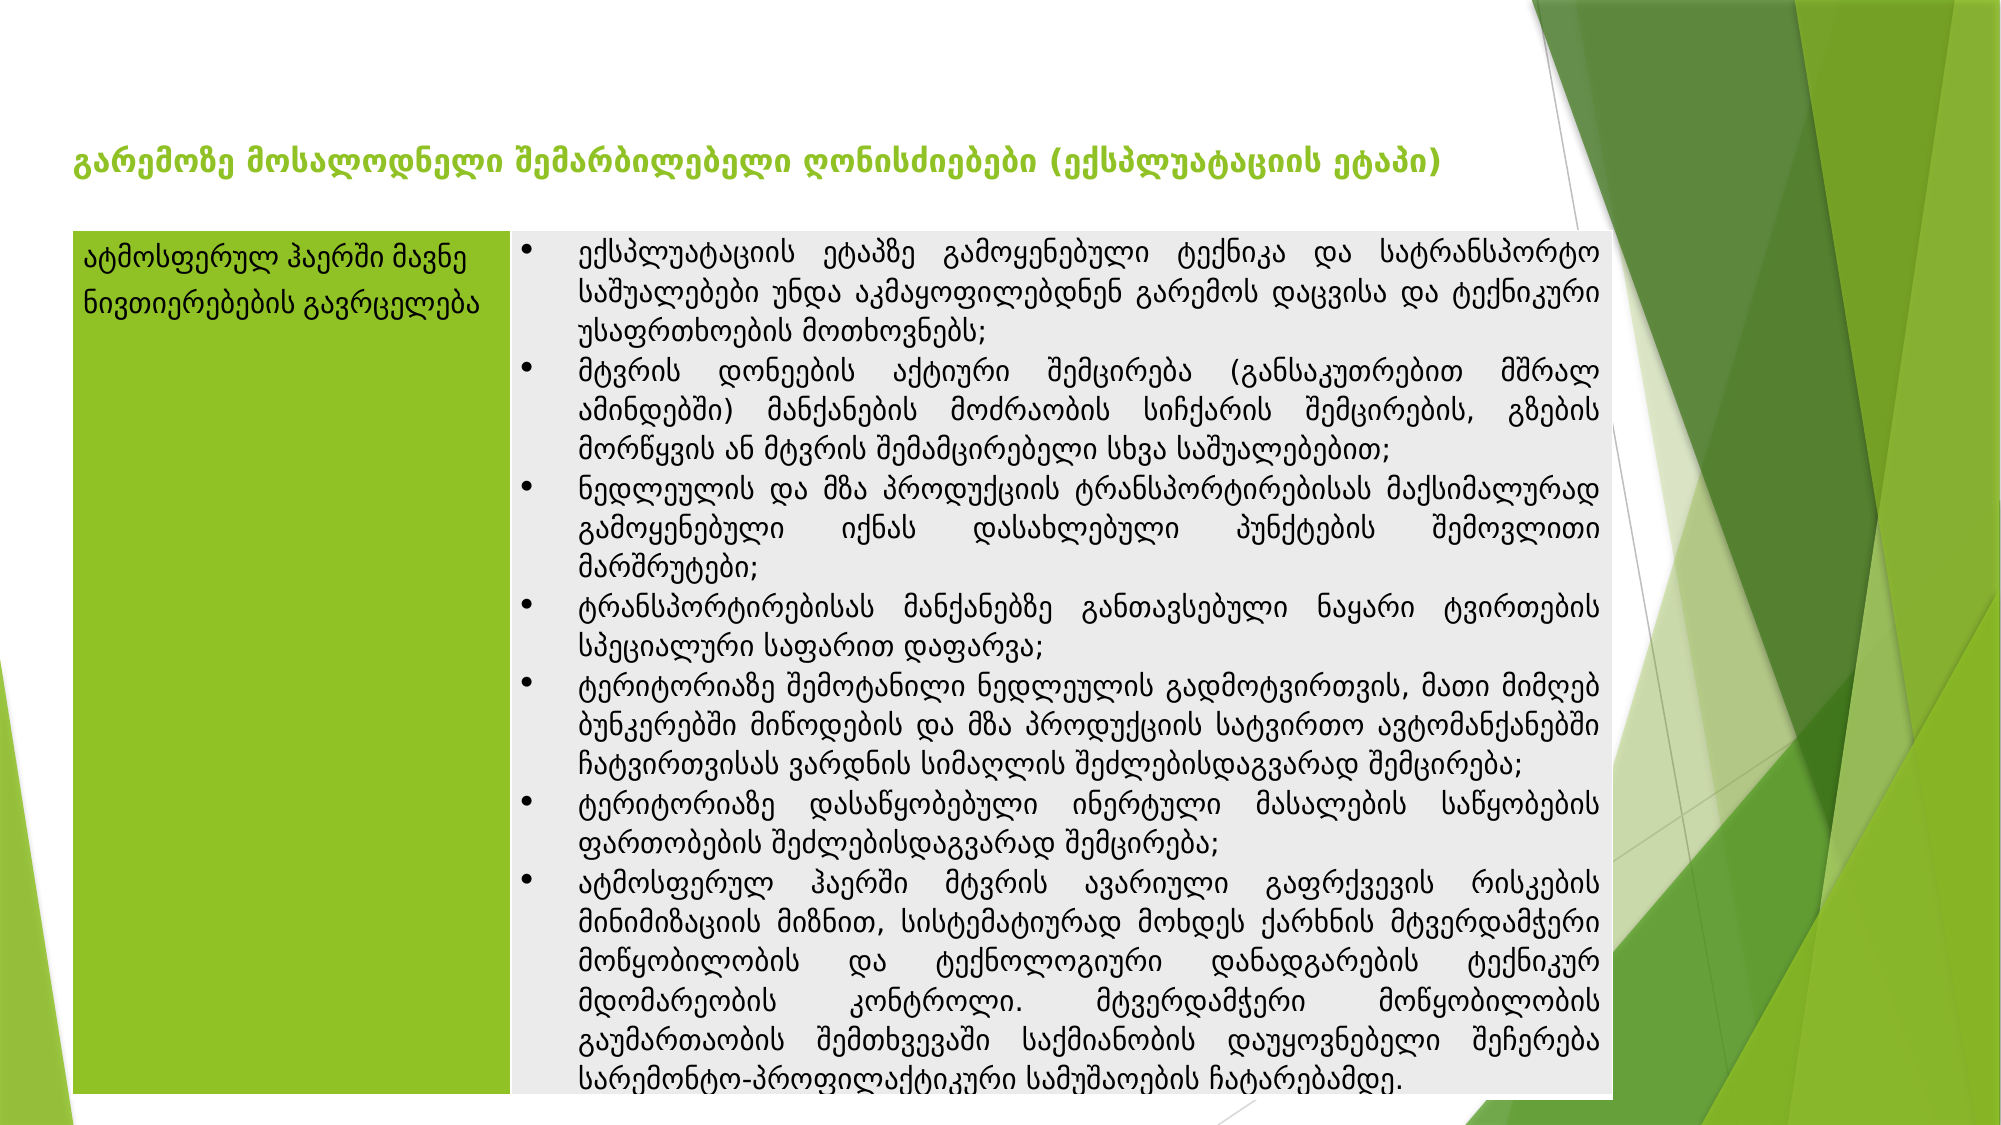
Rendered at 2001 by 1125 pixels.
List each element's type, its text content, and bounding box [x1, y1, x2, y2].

table_header ატმოსფერულ ჰაერში მავნე ნივთიერებების გავრცელება [73, 231, 510, 1094]
table_header ექსპლუატაციის ეტაპზე გამოყენებული ტექნიკა და სატრანსპორტო საშუალებები უნდა აკმაყოფილებდნენ გარემოს დაცვისა და ტექნიკური უსაფრთხოების მოთხოვნებს; მტვრის დონეების აქტიური შემცირება (განსაკუთრებით მშრალ ამინდებში) მანქანების მოძრაობის სიჩქარის შემცირების, გზების მორწყვის ან მტვრის შემამცირებელი სხვა საშუალებებით; ნედლეულის და მზა პროდუქციის ტრანსპორტირებისას მაქსიმალურად გამოყენებული იქნას დასახლებული პუნქტების შემოვლითი მარშრუტები; ტრანსპორტირებისას მანქანებზე განთავსებული ნაყარი ტვირთების სპეციალური საფარით დაფარვა; ტერიტორიაზე შემოტანილი ნედლეულის გადმოტვირთვის, მათი მიმღებ ბუნკერებში მიწოდების და მზა პროდუქციის სატვირთო ავტომანქანებში ჩატვირთვისას ვარდნის სიმაღლის შეძლებისდაგვარად შემცირება; ტერიტორიაზე დასაწყობებული ინერტული მასალების საწყობების ფართობების შეძლებისდაგვარად შემცირება; ატმოსფერულ ჰაერში მტვრის ავარიული გაფრქვევის რისკების მინიმიზაციის მიზნით, სისტემატიურად მოხდეს ქარხნის მტვერდამჭერი მოწყობილობის და ტექნოლოგიური დანადგარების ტექნიკურ მდომარეობის კონტროლი. მტვერდამჭერი მოწყობილობის გაუმართაობის შემთხვევაში საქმიანობის დაუყოვნებელი შეჩერება სარემონტო-პროფილაქტიკური სამუშაოების ჩატარებამდე. [512, 231, 1612, 1094]
title გარემოზე მოსალოდნელი შემარბილებელი ღონისძიებები (ექსპლუატაციის ეტაპი) [57, 133, 1468, 216]
